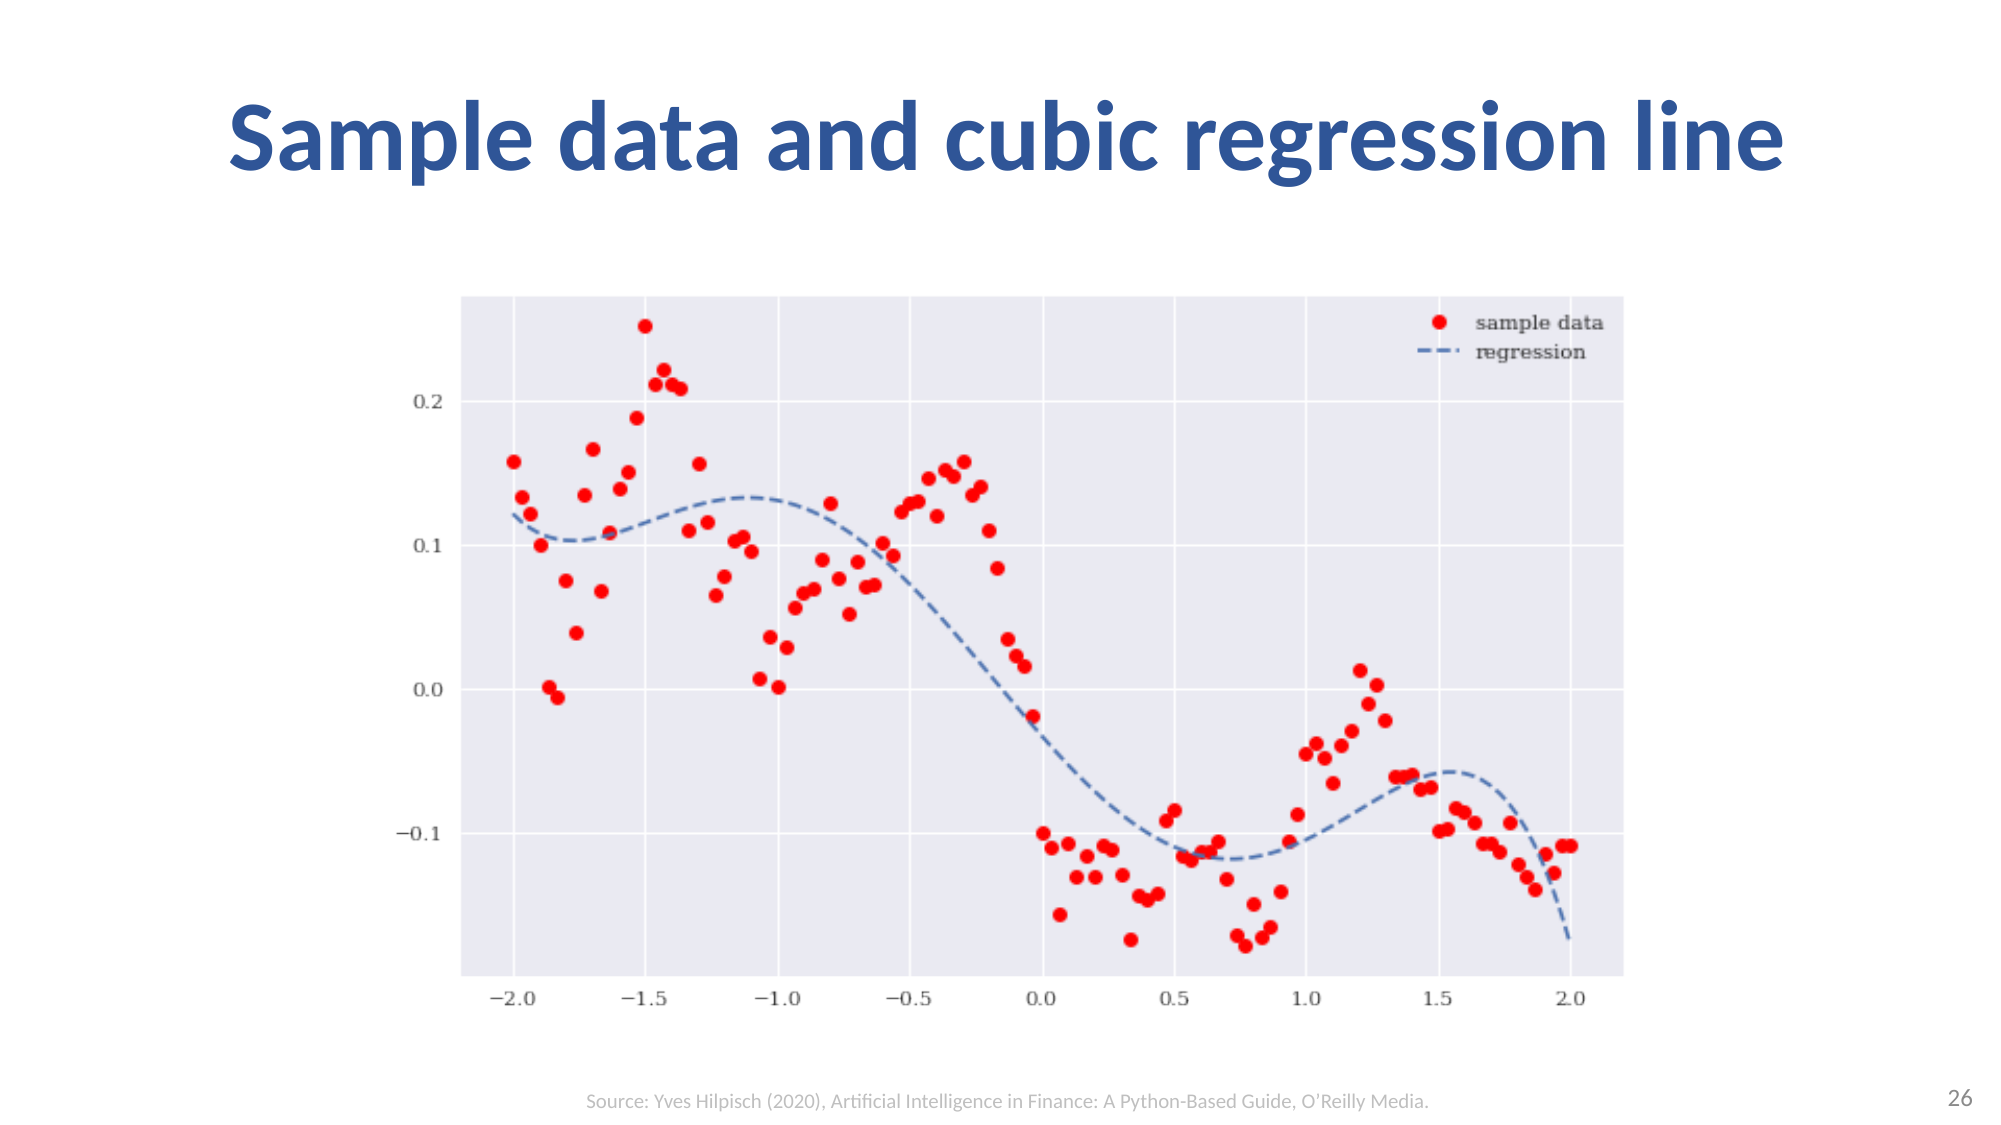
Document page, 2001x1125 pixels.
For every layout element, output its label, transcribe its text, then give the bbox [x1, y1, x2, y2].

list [380, 282, 1637, 1025]
title Sample data and cubic regression line [87, 22, 1929, 238]
slide_number 26 [1830, 1076, 1989, 1116]
text_box Source: Yves Hilpisch (2020), Artificial Intelligence in Finance: A Python-Based Guide, O’Reilly Media. [316, 1079, 1700, 1120]
